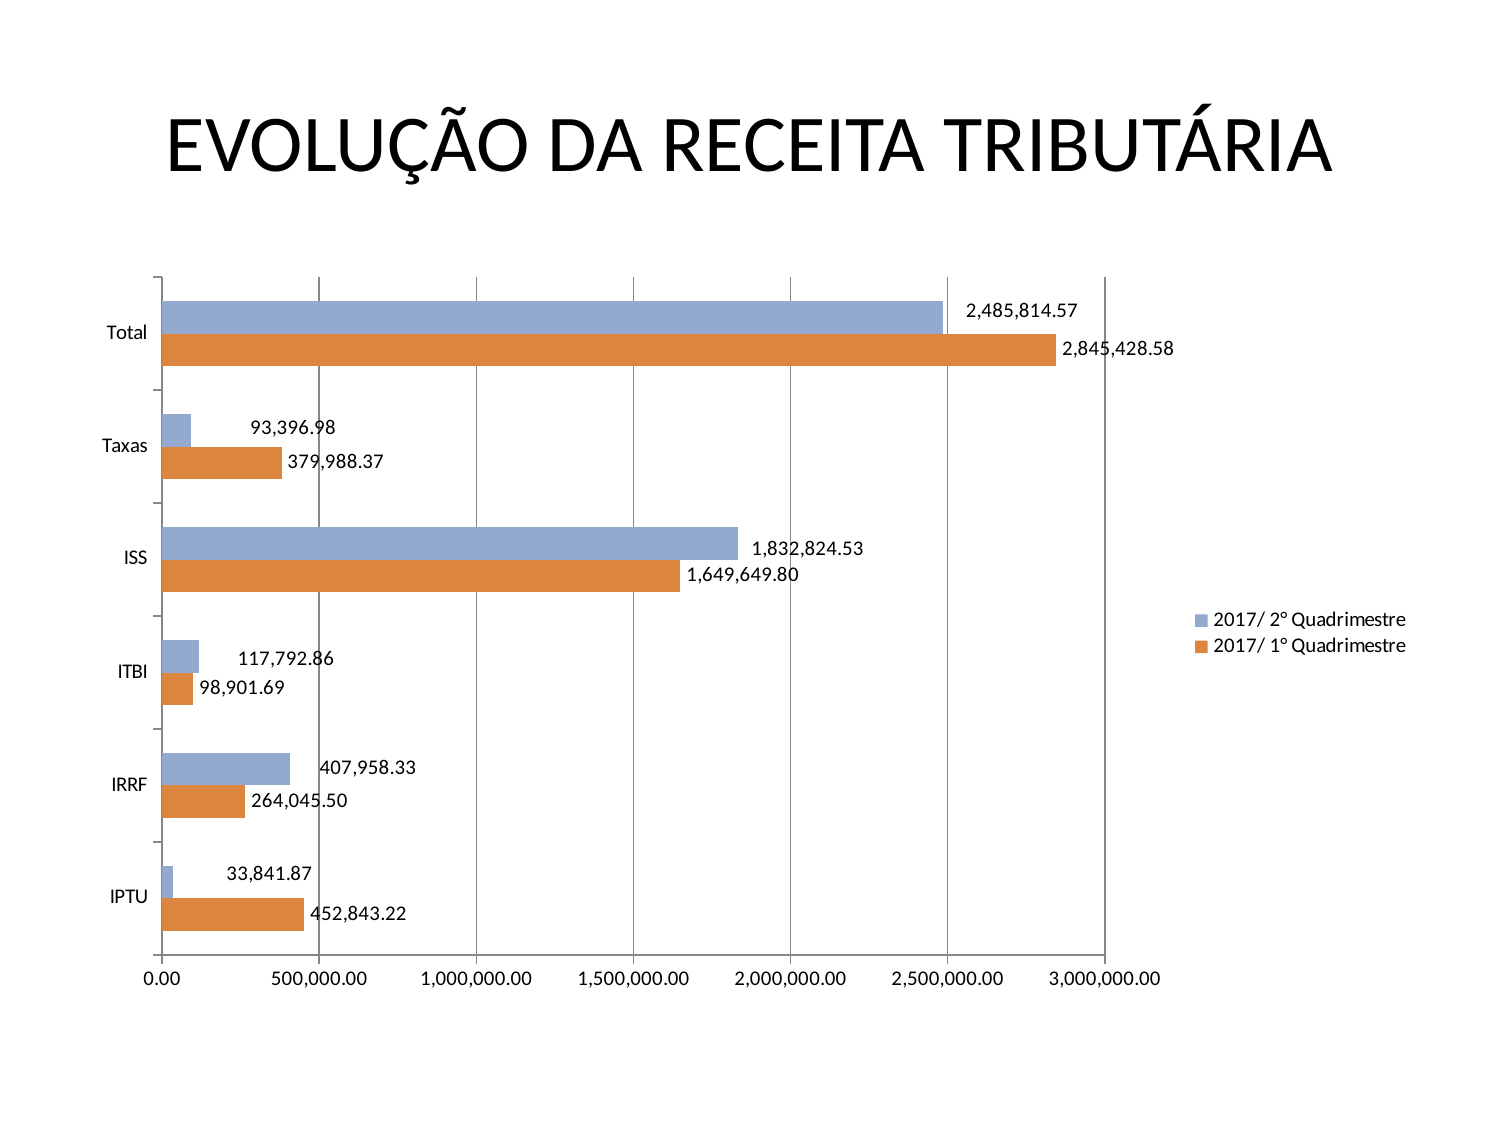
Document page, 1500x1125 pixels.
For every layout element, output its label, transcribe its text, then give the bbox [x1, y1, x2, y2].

title EVOLUÇÃO DA RECEITA TRIBUTÁRIA [75, 45, 1425, 233]
chart [74, 262, 1426, 1006]
